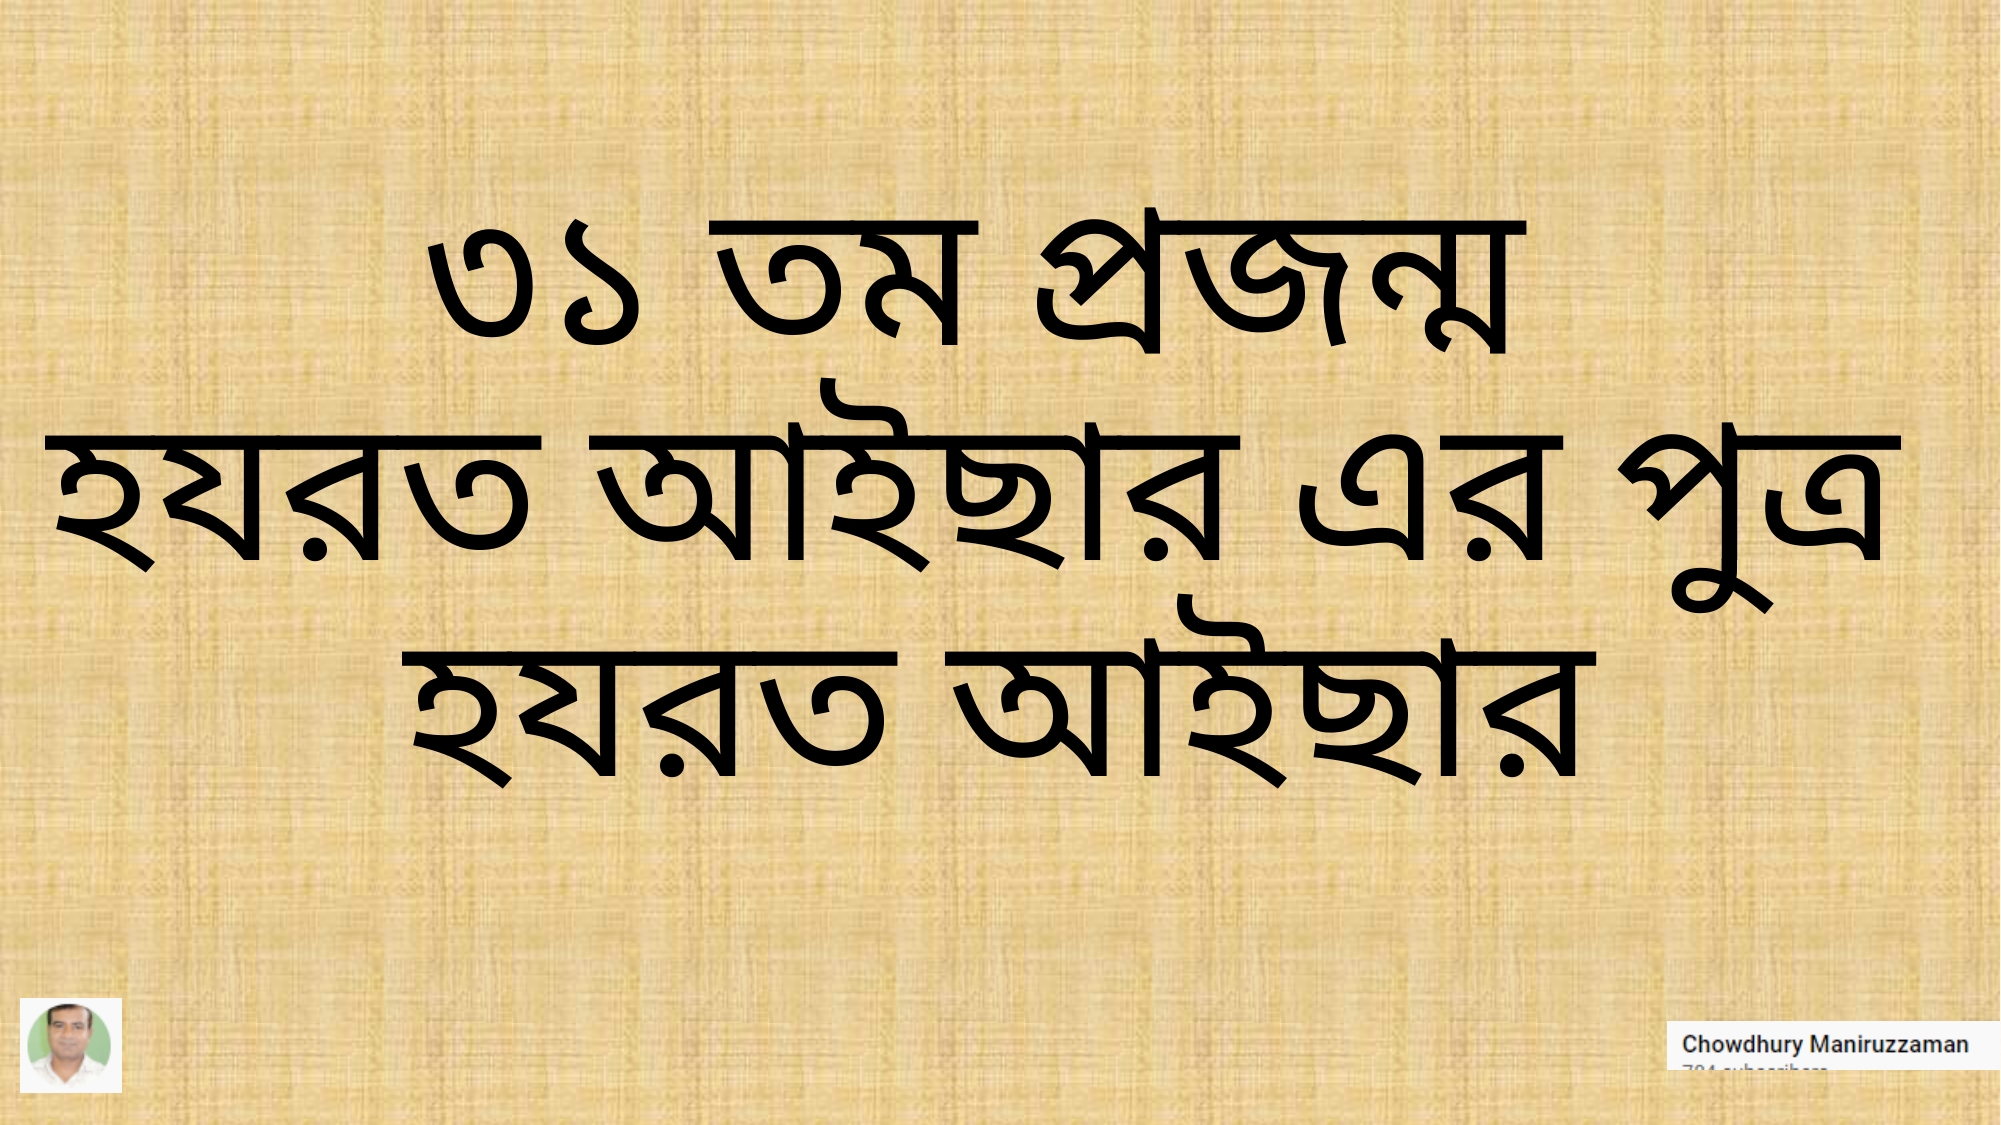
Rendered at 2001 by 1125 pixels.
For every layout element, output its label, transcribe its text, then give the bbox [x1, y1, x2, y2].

picture [0, 0, 2001, 1125]
title ৩১ তম প্রজন্ম হযরত আইছার এর পুত্র হযরত আইছার [0, 0, 2000, 828]
